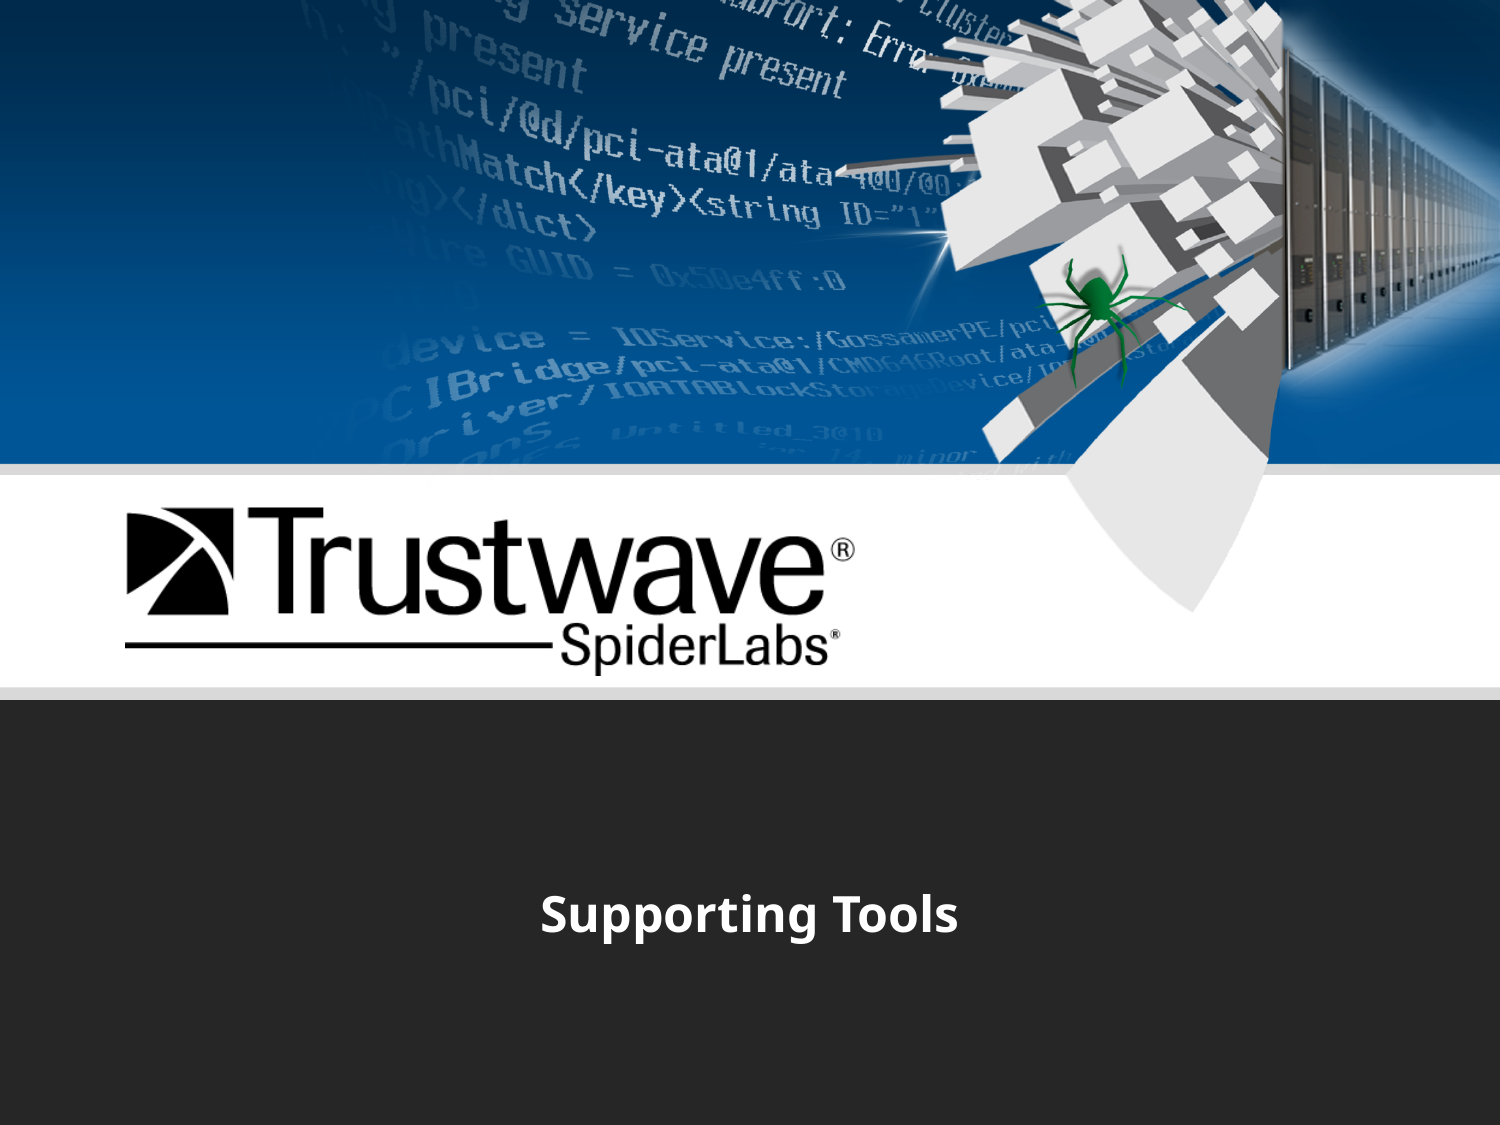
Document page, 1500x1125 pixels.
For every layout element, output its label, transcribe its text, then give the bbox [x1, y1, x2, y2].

picture [0, 0, 1500, 676]
title Supporting Tools [143, 849, 1357, 975]
